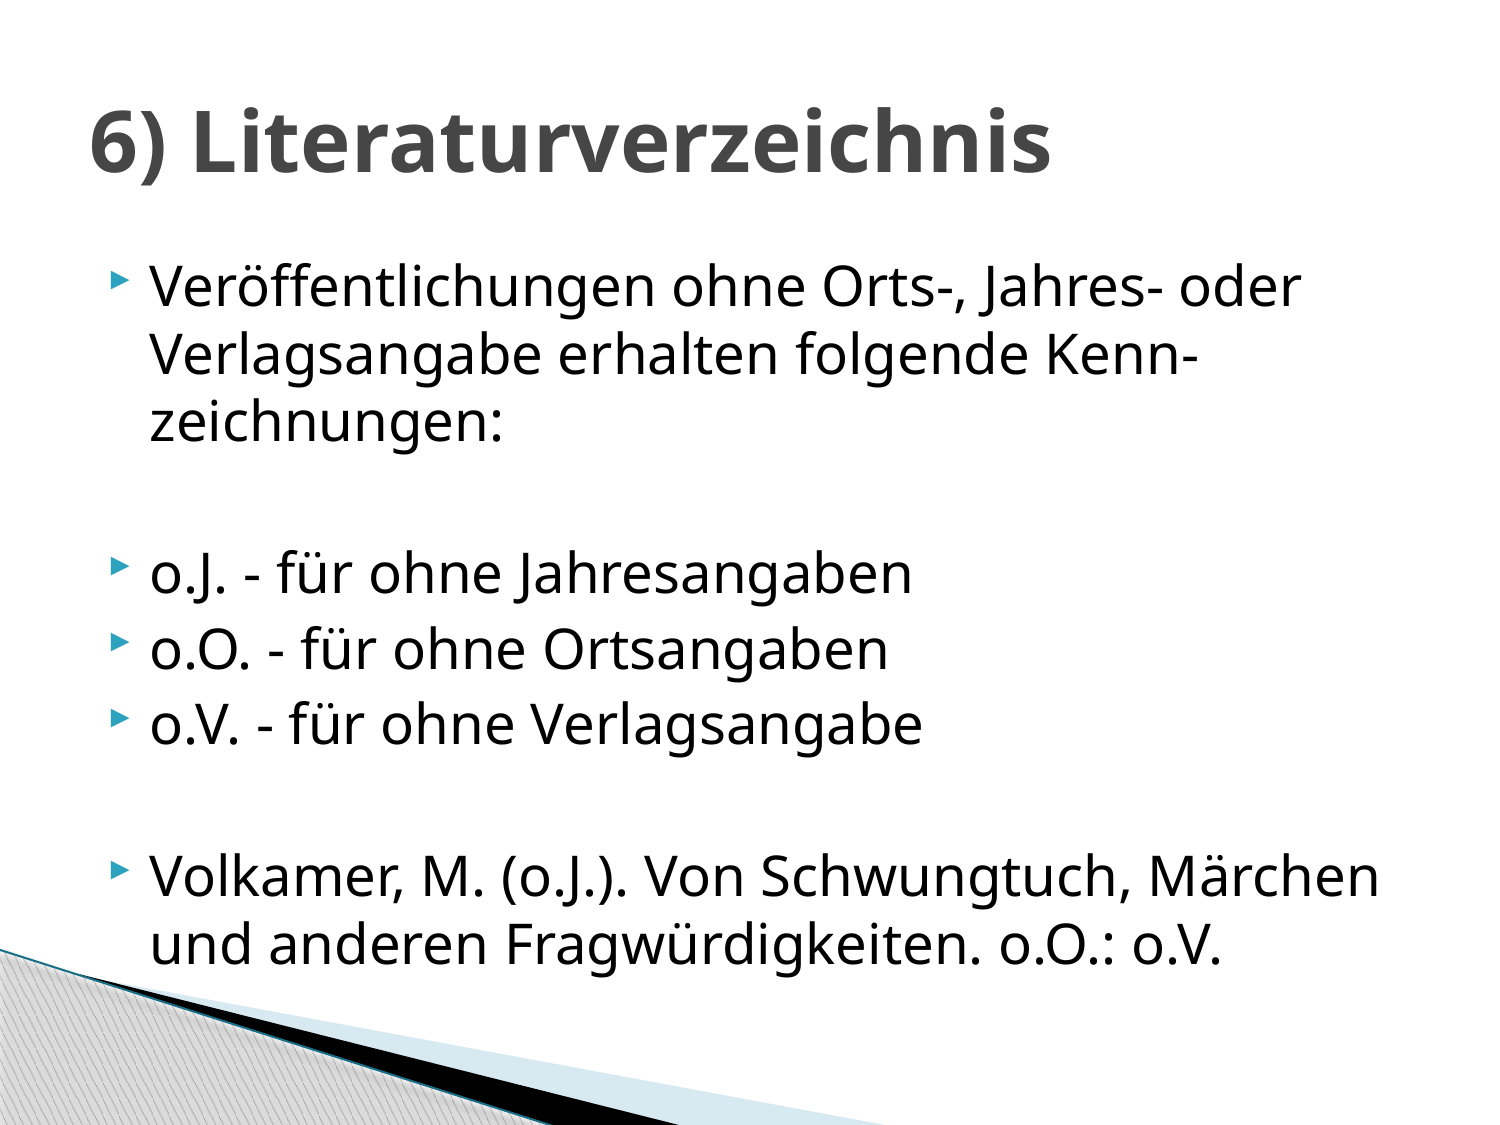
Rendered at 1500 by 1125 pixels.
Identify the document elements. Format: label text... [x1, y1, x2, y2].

title 6) Literaturverzeichnis [75, 45, 1425, 233]
list Veröffentlichungen ohne Orts-, Jahres- oder Verlagsangabe erhalten folgende Kenn-zeichnungen: o.J. - für ohne Jahresangaben o.O. - für ohne Ortsangaben o.V. - für ohne Verlagsangabe Volkamer, M. (o.J.). Von Schwungtuch, Märchen und anderen Fragwürdigkeiten. o.O.: o.V. [75, 243, 1425, 986]
